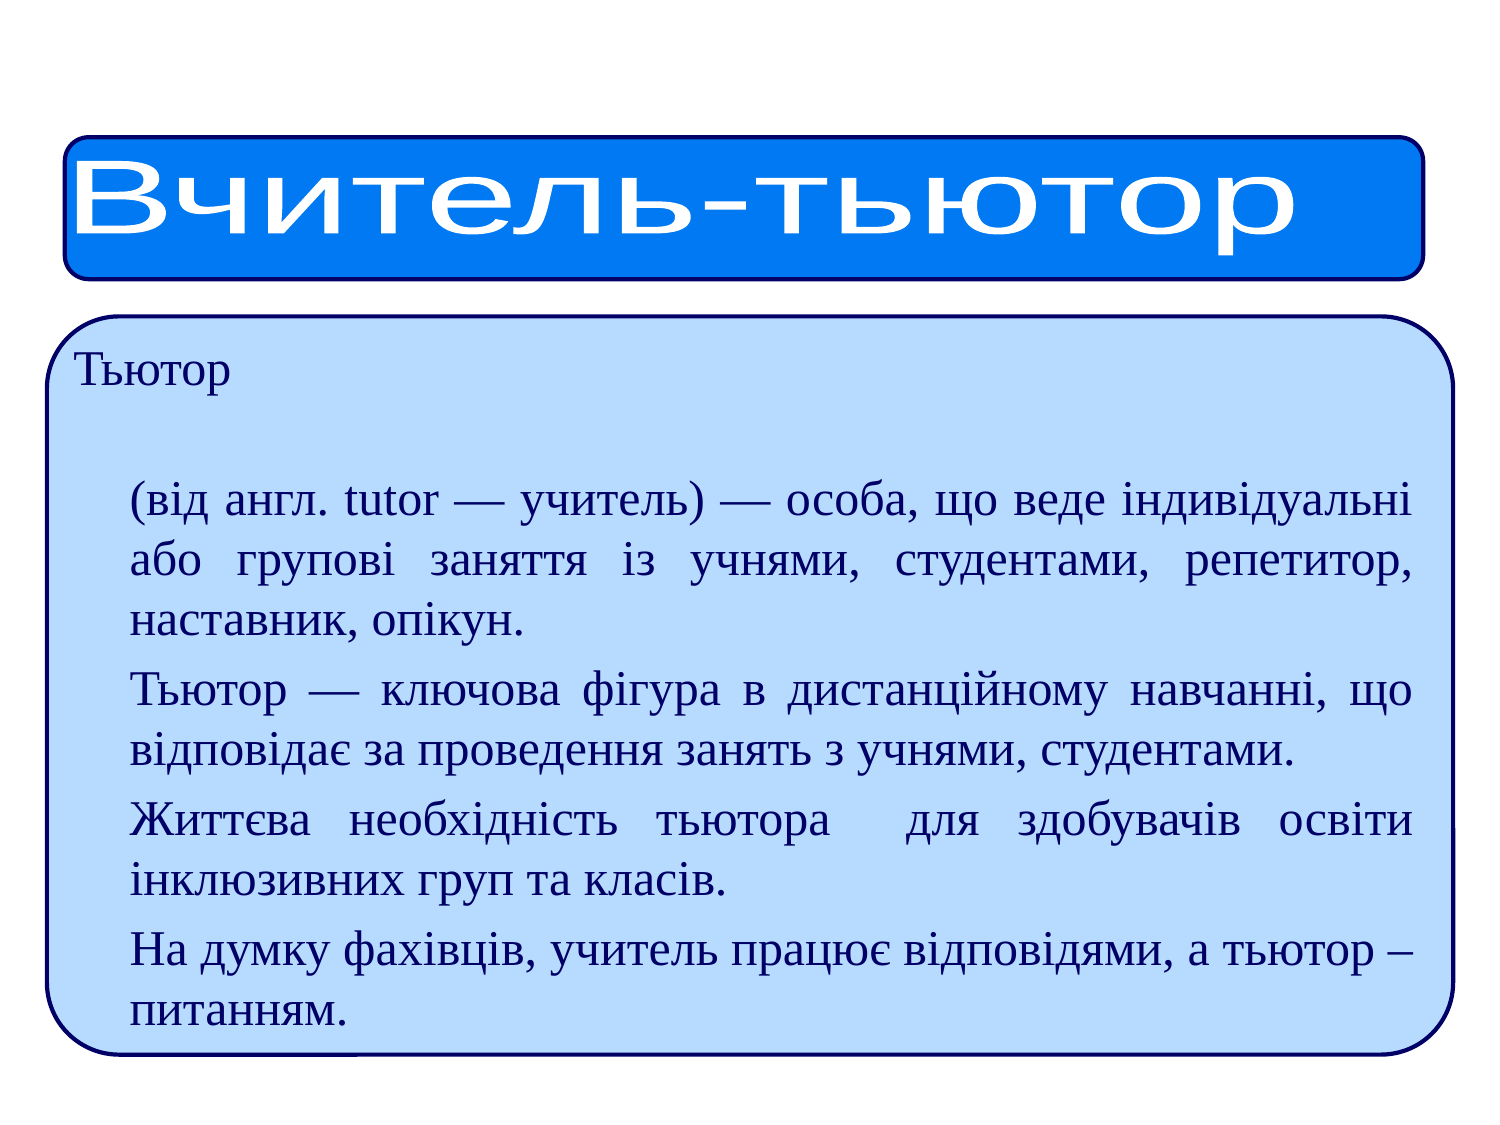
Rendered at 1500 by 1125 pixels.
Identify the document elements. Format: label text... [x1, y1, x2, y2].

text_box Тьютор (від англ. tutor — учитель) — особа, що веде індивідуальні або групові заняття із учнями, студентами, репетитор, наставник, опікун. Тьютор — ключова фігура в дистанційному навчанні, що відповідає за проведення занять з учнями, студентами. Життєва необхідність тьютора для здобувачів освіти інклюзивних груп та класів. На думку фахівців, учитель працює відповідями, а тьютор – питанням. [58, 328, 1429, 950]
text_box [46, 334, 1454, 1055]
text_box [64, 137, 1424, 280]
text_box [79, 316, 1421, 328]
